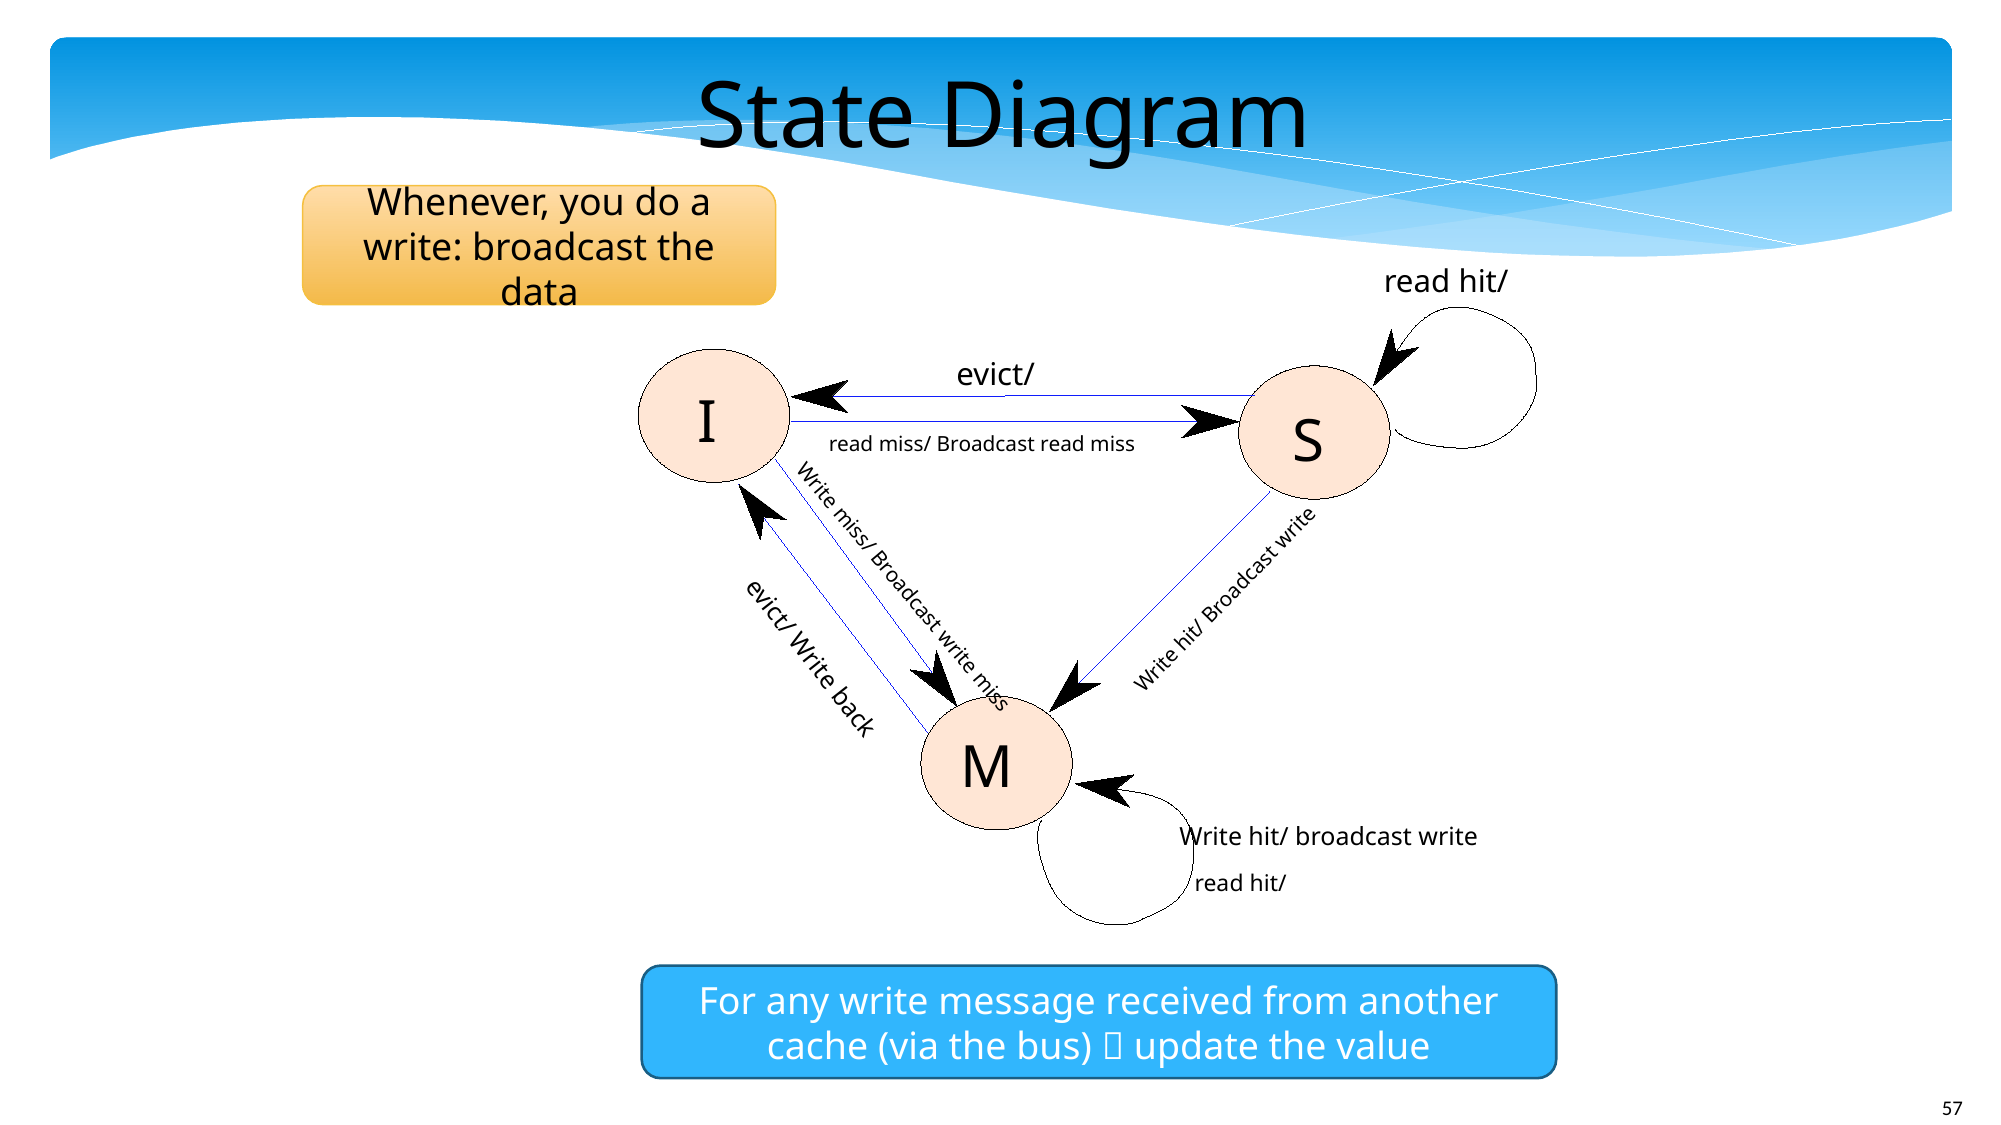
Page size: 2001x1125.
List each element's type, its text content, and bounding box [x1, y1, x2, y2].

title State Diagram [395, 33, 1613, 188]
text_box For any write message received from another cache (via the bus)  update the value [640, 964, 1558, 1080]
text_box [612, 249, 1562, 936]
text_box Whenever, you do a write: broadcast the data [301, 184, 777, 306]
